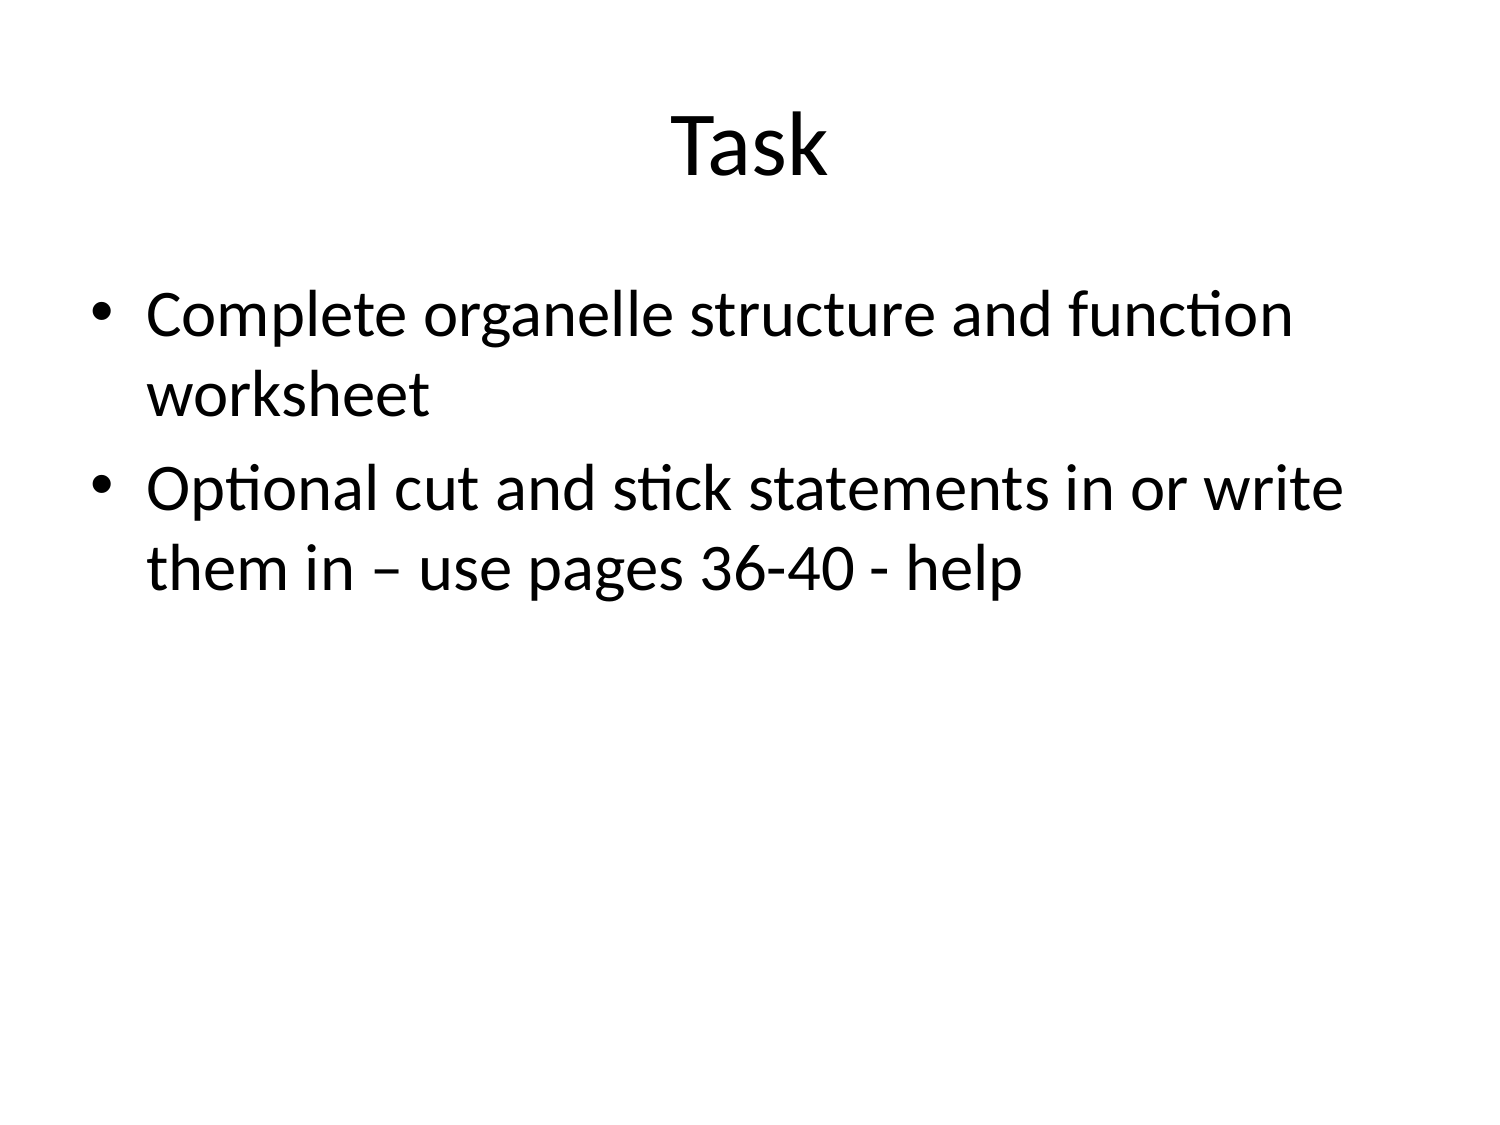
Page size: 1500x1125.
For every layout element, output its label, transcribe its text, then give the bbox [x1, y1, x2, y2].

list Complete organelle structure and function worksheet Optional cut and stick statements in or write them in – use pages 36-40 - help [75, 262, 1425, 1005]
title Task [75, 45, 1425, 233]
